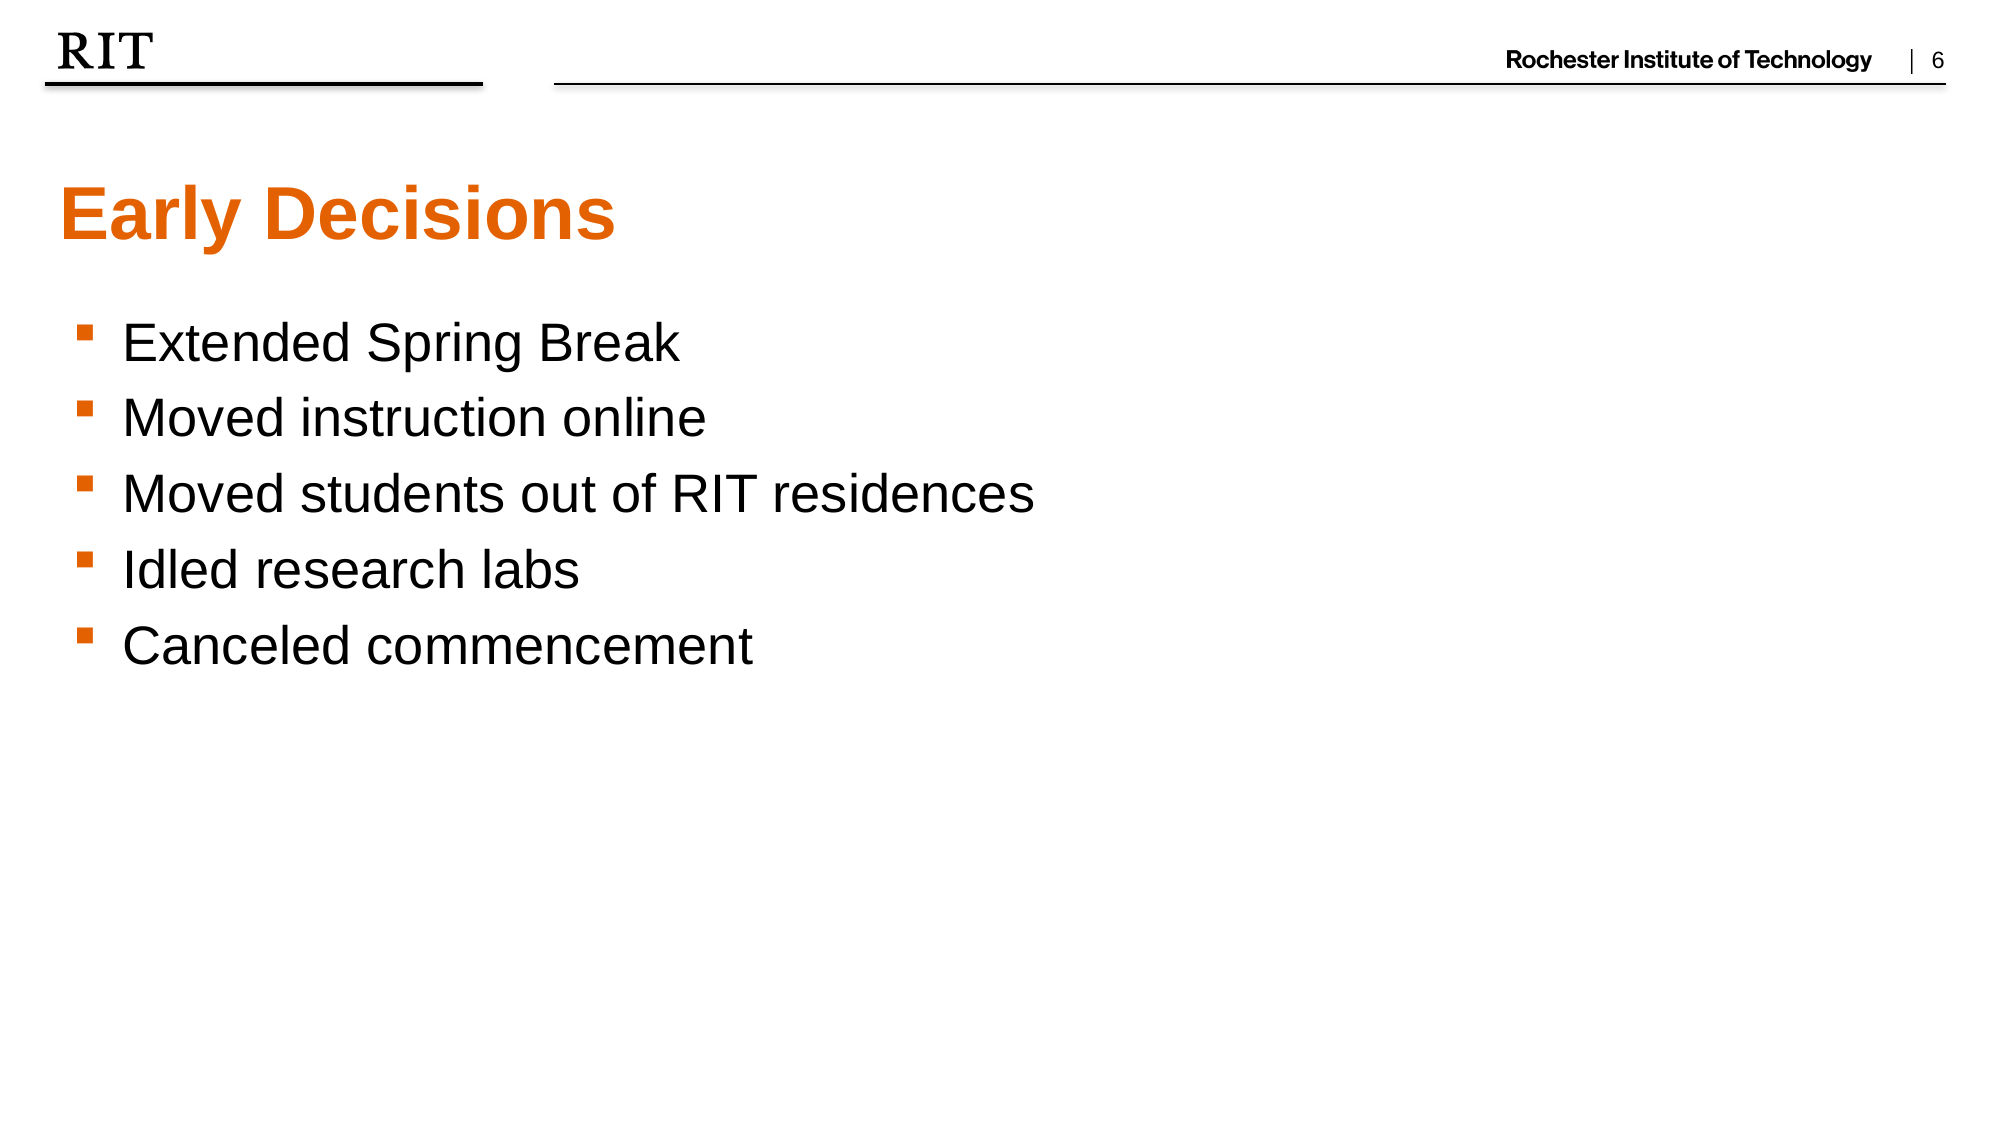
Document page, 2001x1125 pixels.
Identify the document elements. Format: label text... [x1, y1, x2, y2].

picture [53, 24, 156, 77]
picture [1507, 50, 1872, 72]
list Extended Spring Break Moved instruction online Moved students out of RIT residences Idled research labs Canceled commencement [57, 299, 1956, 744]
list Early Decisions [44, 157, 1946, 272]
